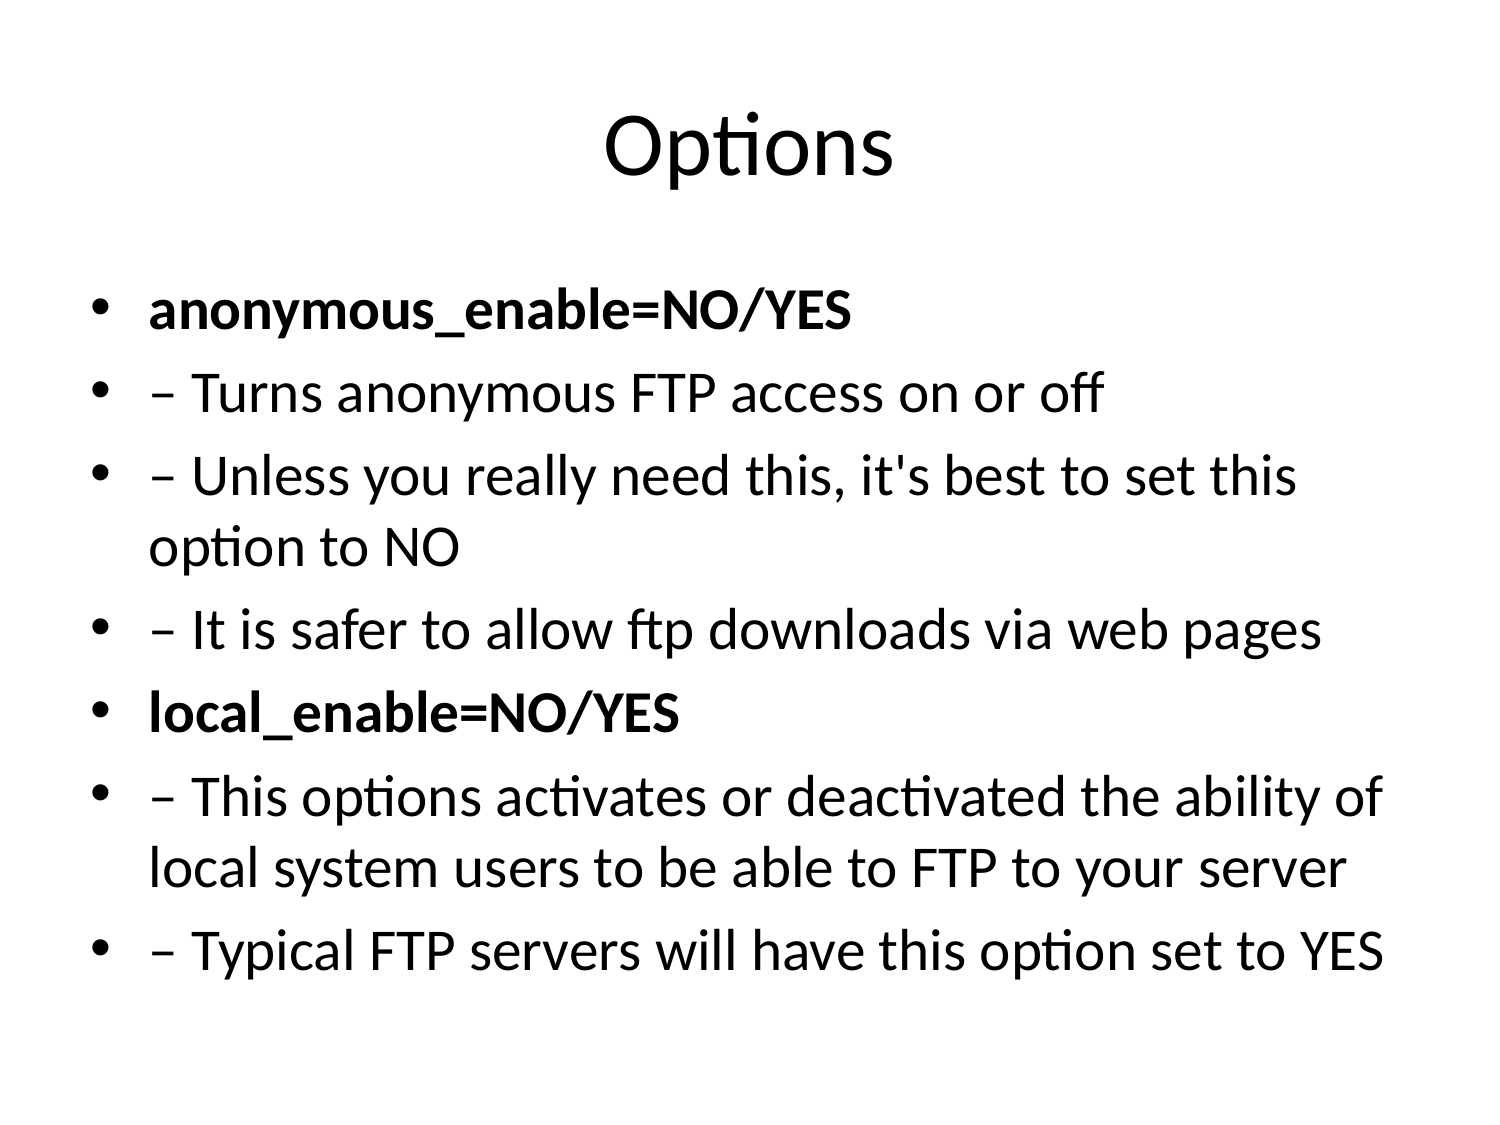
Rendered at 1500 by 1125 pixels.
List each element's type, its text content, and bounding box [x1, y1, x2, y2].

title Options [75, 45, 1425, 233]
list anonymous_enable=NO/YES – Turns anonymous FTP access on or off – Unless you really need this, it's best to set this option to NO – It is safer to allow ftp downloads via web pages local_enable=NO/YES – This options activates or deactivated the ability of local system users to be able to FTP to your server – Typical FTP servers will have this option set to YES [75, 262, 1425, 1005]
